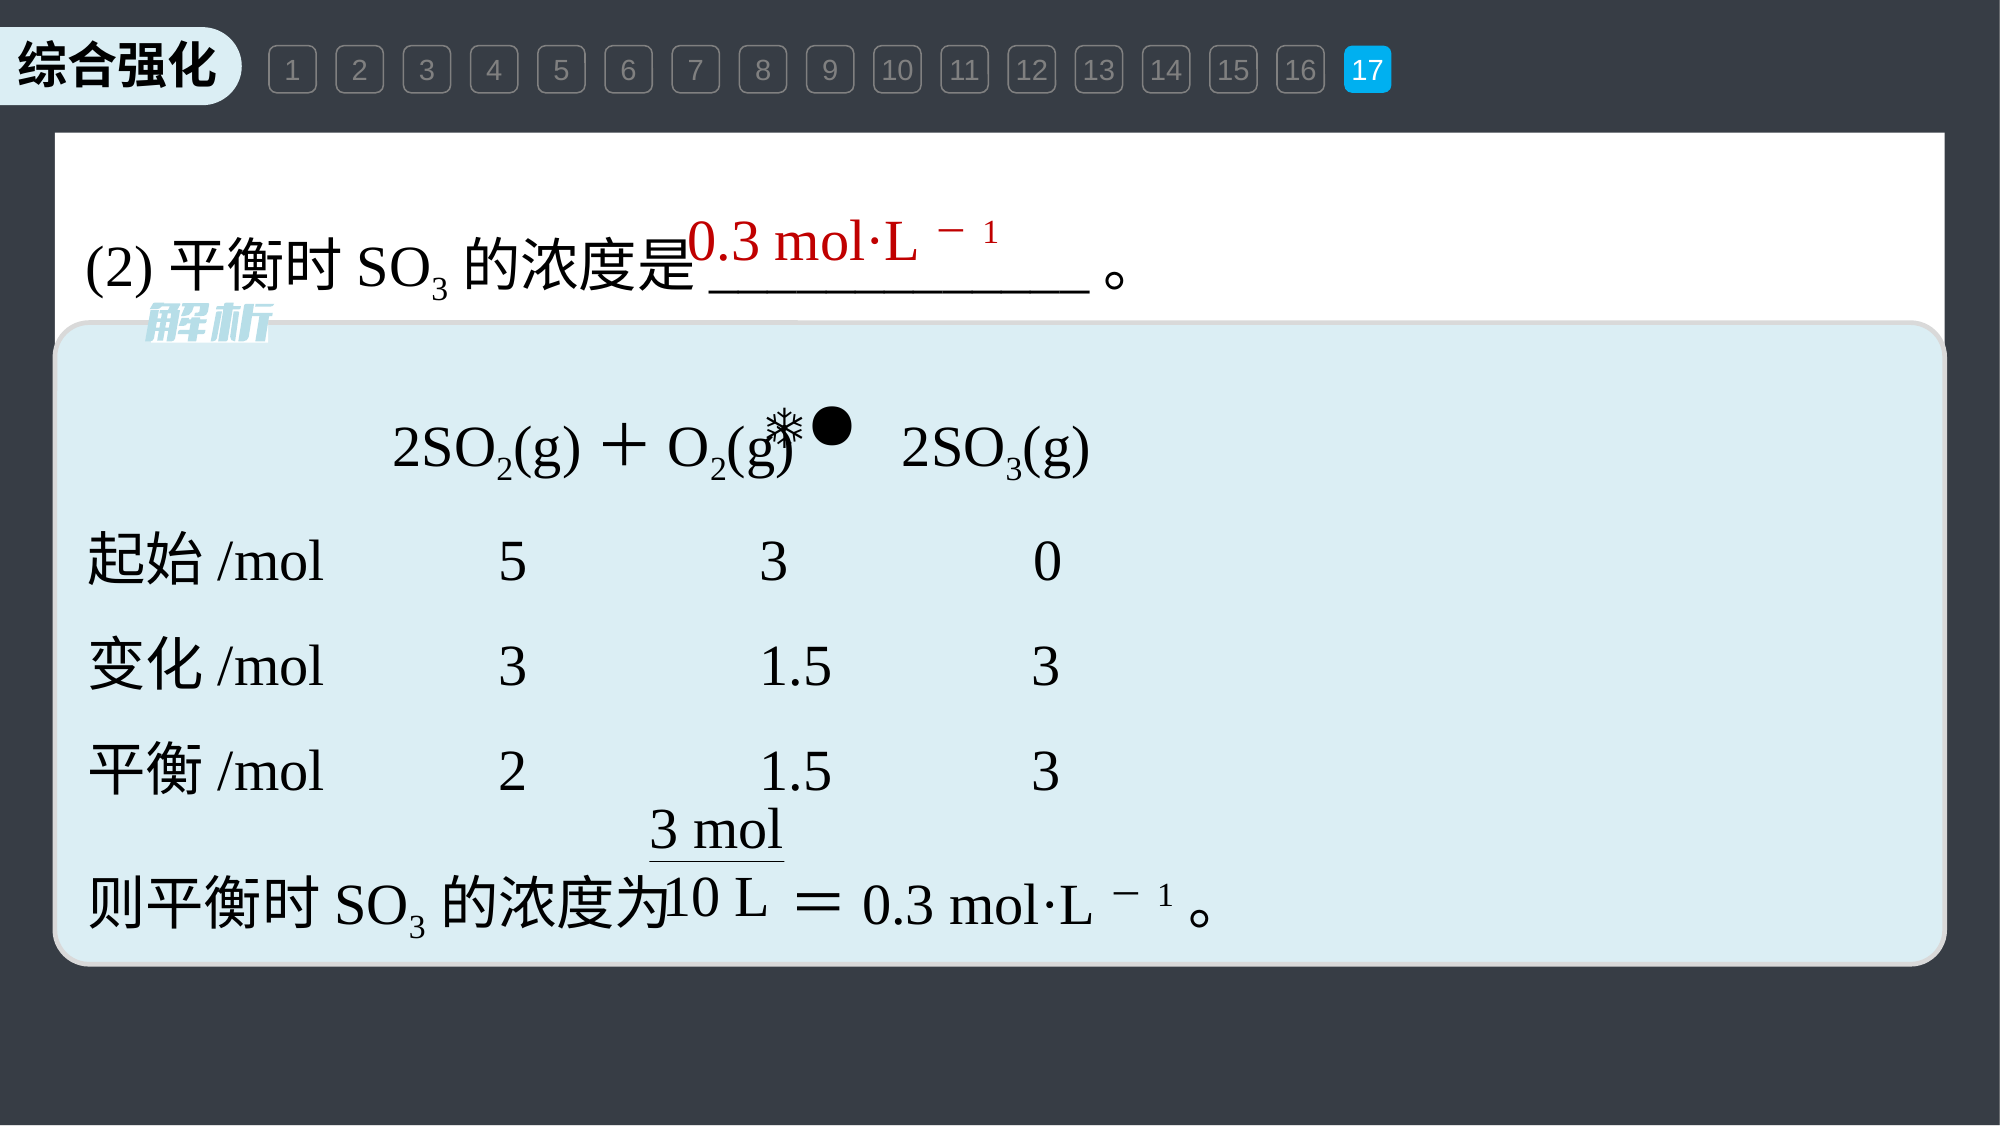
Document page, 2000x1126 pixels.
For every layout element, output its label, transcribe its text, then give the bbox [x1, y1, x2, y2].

text_box 3 [403, 45, 451, 93]
text_box 6 [605, 45, 653, 93]
text_box 14 [1142, 45, 1190, 93]
text_box 10 [873, 45, 922, 93]
text_box 12 [1008, 45, 1056, 93]
text_box 1 [268, 45, 317, 93]
text_box 11 [941, 45, 989, 93]
text_box 9 [806, 45, 854, 93]
text_box 15 [1209, 45, 1258, 93]
text_box 4 [470, 45, 518, 93]
text_box 2 [336, 45, 384, 93]
text_box 5 [537, 45, 586, 93]
text_box (2)平衡时SO3的浓度是_____________。 [71, 180, 1929, 299]
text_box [54, 302, 1945, 965]
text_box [648, 781, 878, 962]
text_box 7 [672, 45, 720, 93]
text_box 13 [1075, 45, 1123, 93]
text_box 17 [1344, 45, 1392, 93]
text_box 8 [739, 45, 787, 93]
text_box 0.3 mol·L－1 [672, 195, 1015, 280]
text_box 16 [1277, 45, 1325, 93]
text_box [764, 379, 915, 489]
